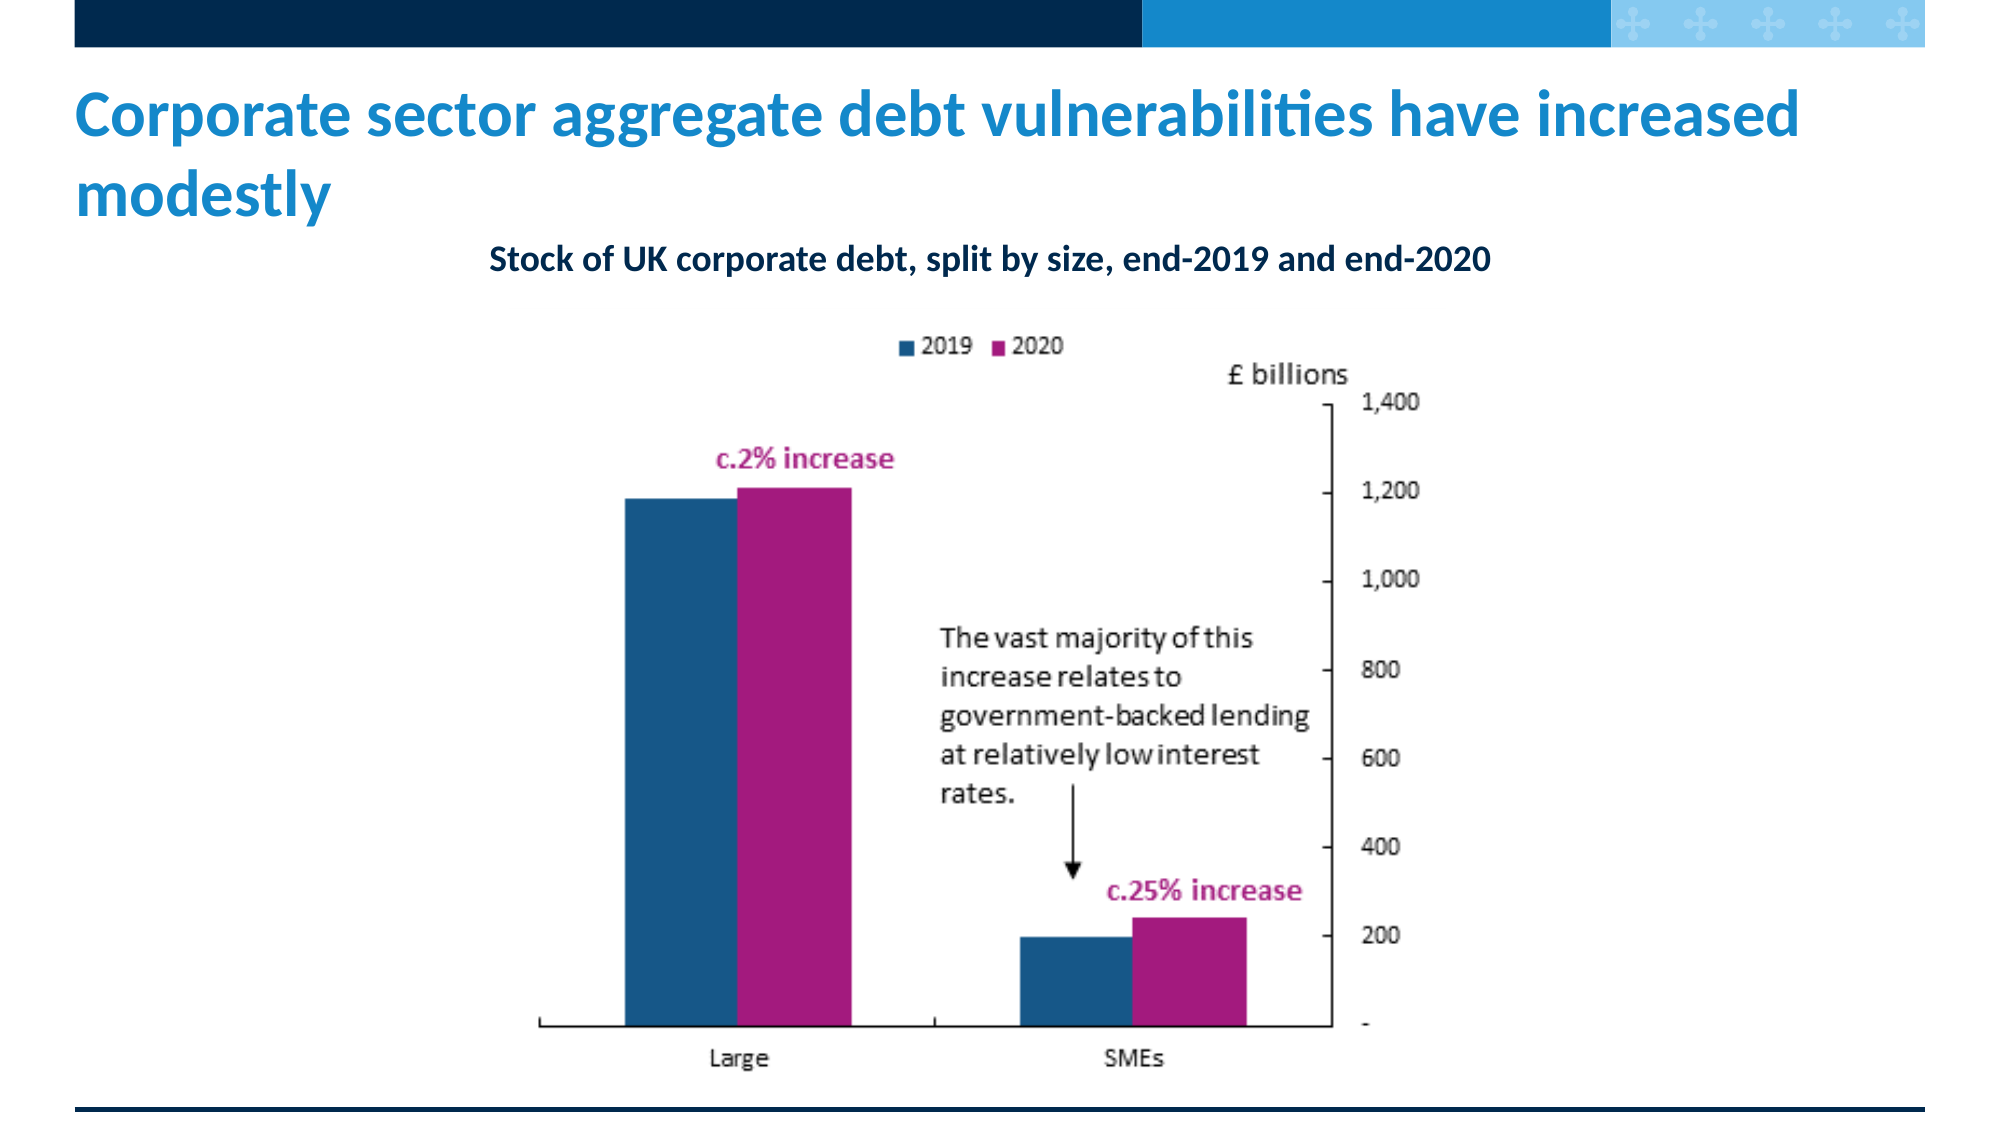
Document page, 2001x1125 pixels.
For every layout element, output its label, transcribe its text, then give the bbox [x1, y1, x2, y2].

picture [509, 307, 1446, 1093]
text_box Stock of UK corporate debt, split by size, end-2019 and end-2020 [474, 226, 1548, 287]
title Corporate sector aggregate debt vulnerabilities have increased modestly [75, 75, 1925, 225]
